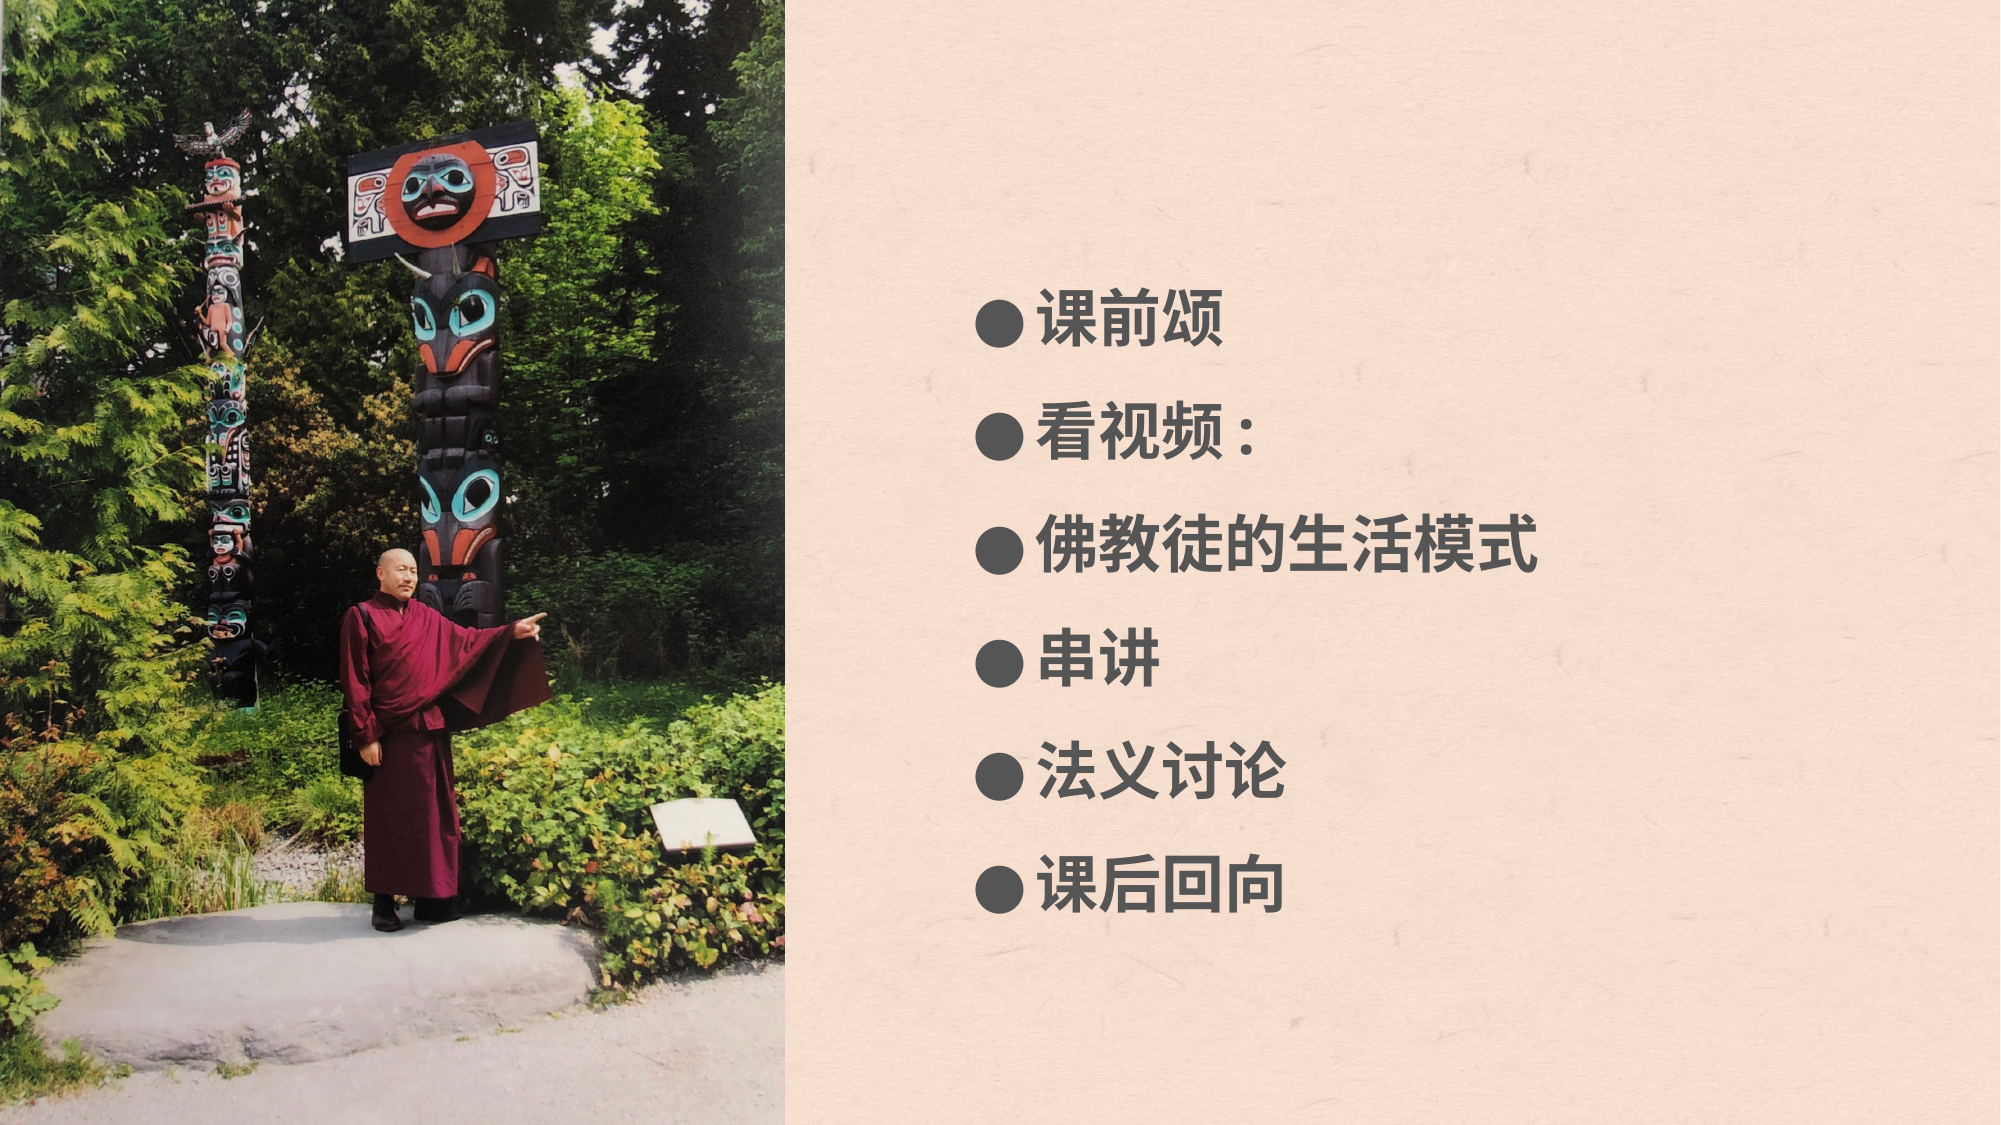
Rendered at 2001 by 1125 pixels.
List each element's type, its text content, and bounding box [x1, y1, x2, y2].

title 课前颂 看视频: 佛教徒的生活模式 串讲 法义讨论 课后回向 [957, 228, 1930, 928]
picture [0, 0, 2001, 1125]
